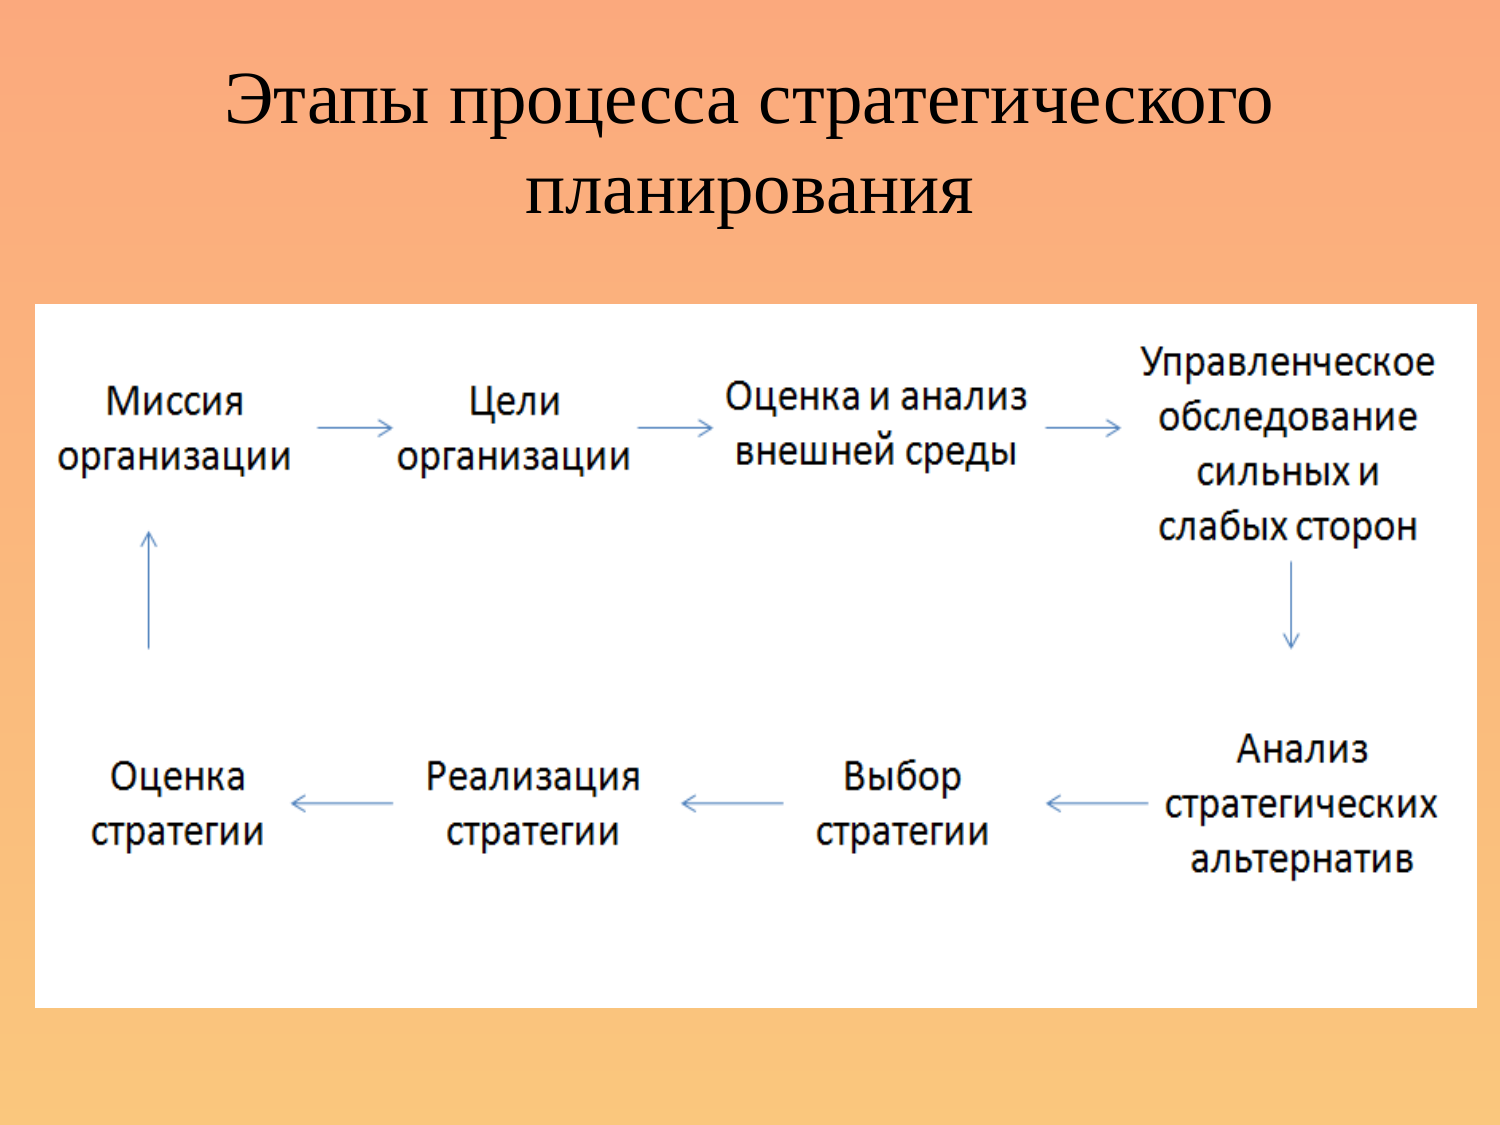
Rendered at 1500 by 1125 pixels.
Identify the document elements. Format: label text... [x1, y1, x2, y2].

title Этапы процесса стратегического планирования [75, 45, 1425, 233]
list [34, 304, 1477, 1008]
